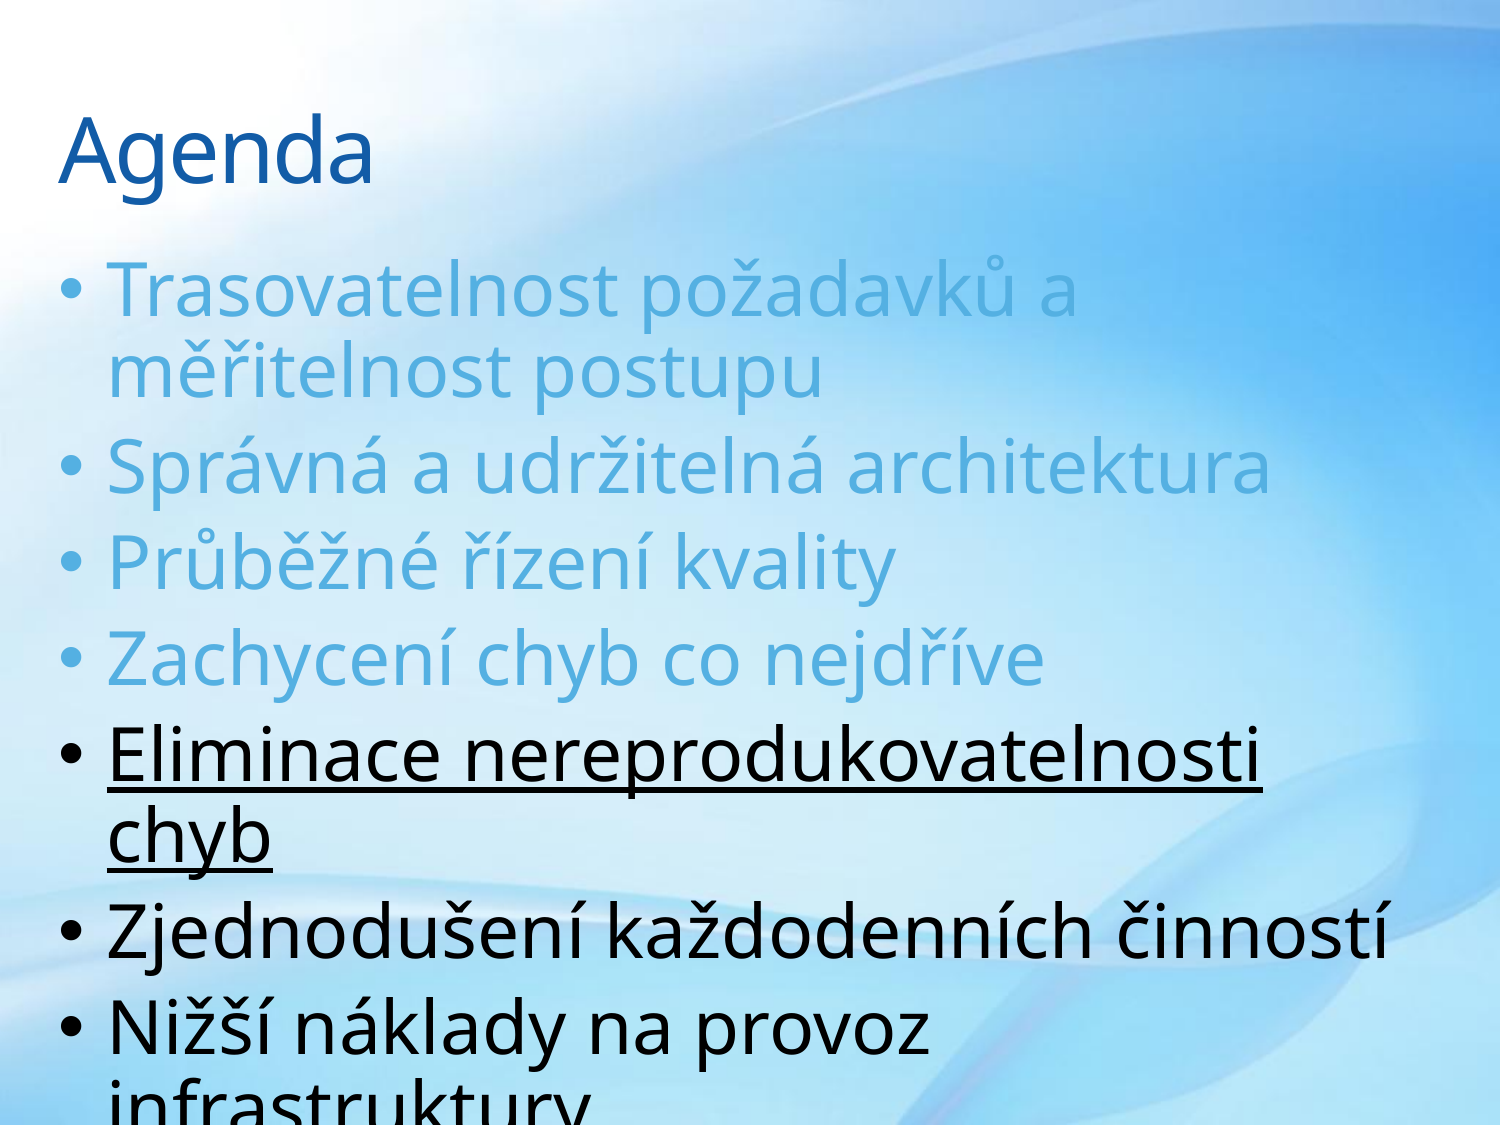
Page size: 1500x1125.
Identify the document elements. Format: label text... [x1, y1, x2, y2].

picture [0, 0, 1500, 1125]
title Agenda [59, 104, 1434, 205]
list Trasovatelnost požadavků a měřitelnost postupu Správná a udržitelná architektura Průběžné řízení kvality Zachycení chyb co nejdříve Eliminace nereprodukovatelnosti chyb Zjednodušení každodenních činností Nižší náklady na provoz infrastruktury [59, 251, 1434, 1016]
